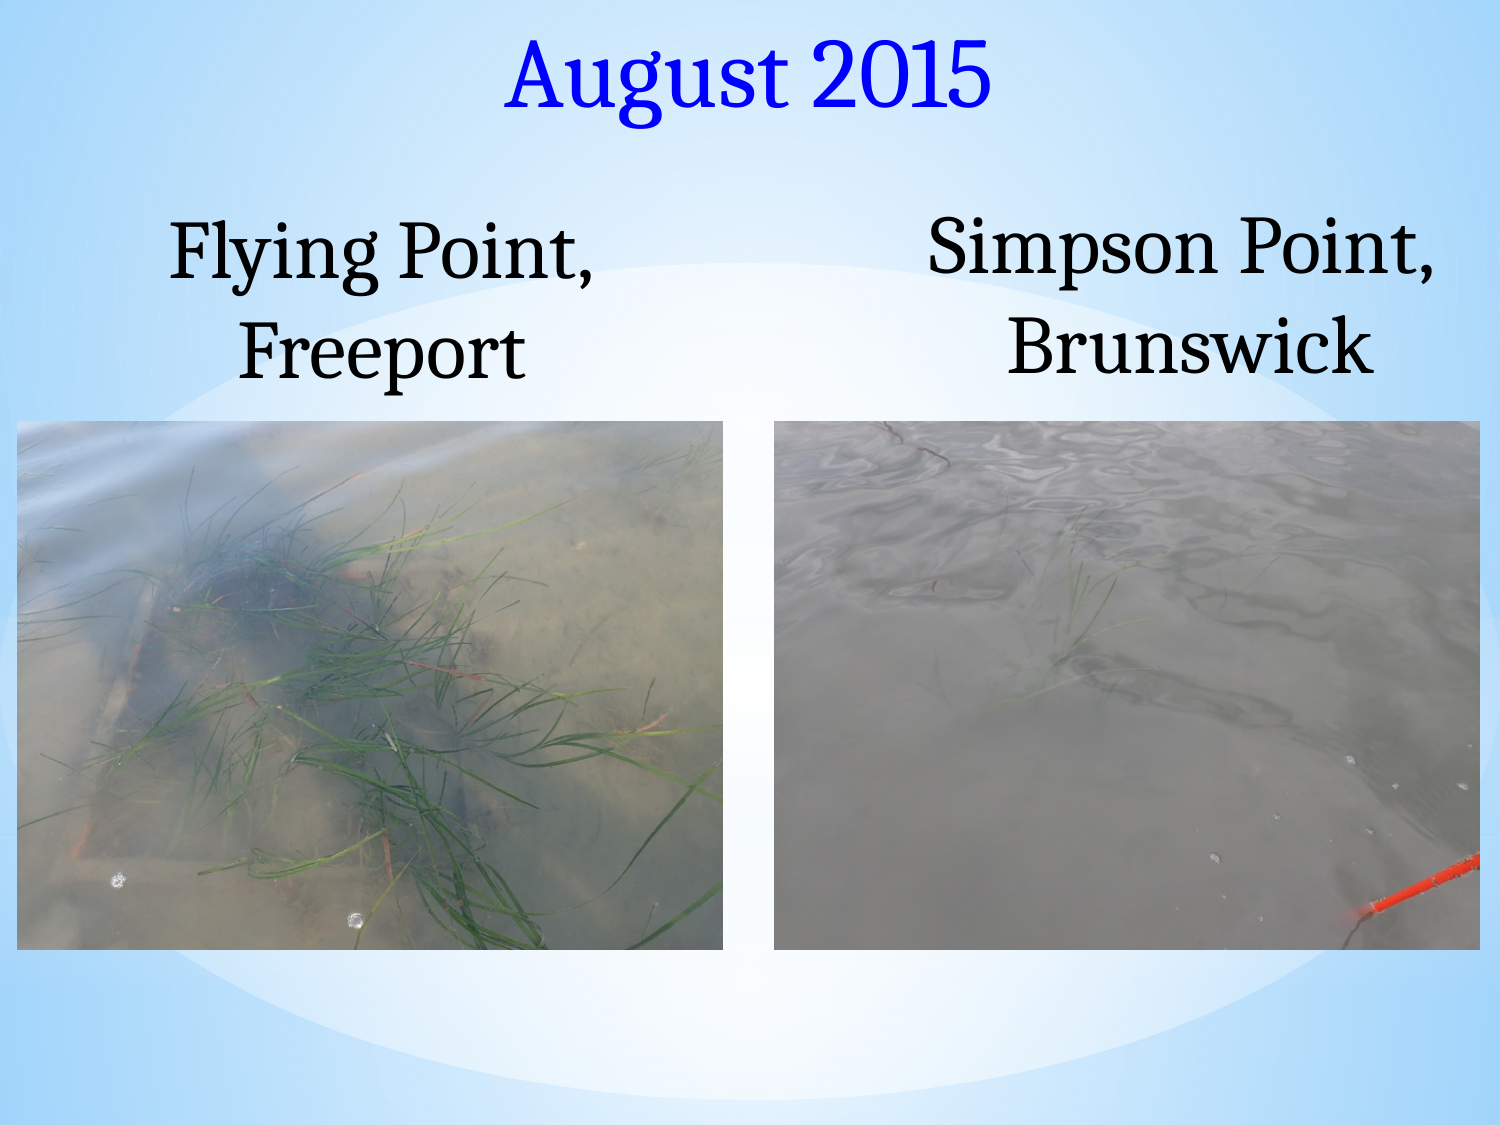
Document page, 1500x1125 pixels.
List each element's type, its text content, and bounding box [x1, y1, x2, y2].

text_box Simpson Point, Brunswick [914, 183, 1467, 398]
text_box Flying Point, Freeport [153, 187, 611, 403]
picture [774, 420, 1481, 951]
picture [17, 420, 723, 951]
text_box August 2015 [0, 0, 1500, 135]
